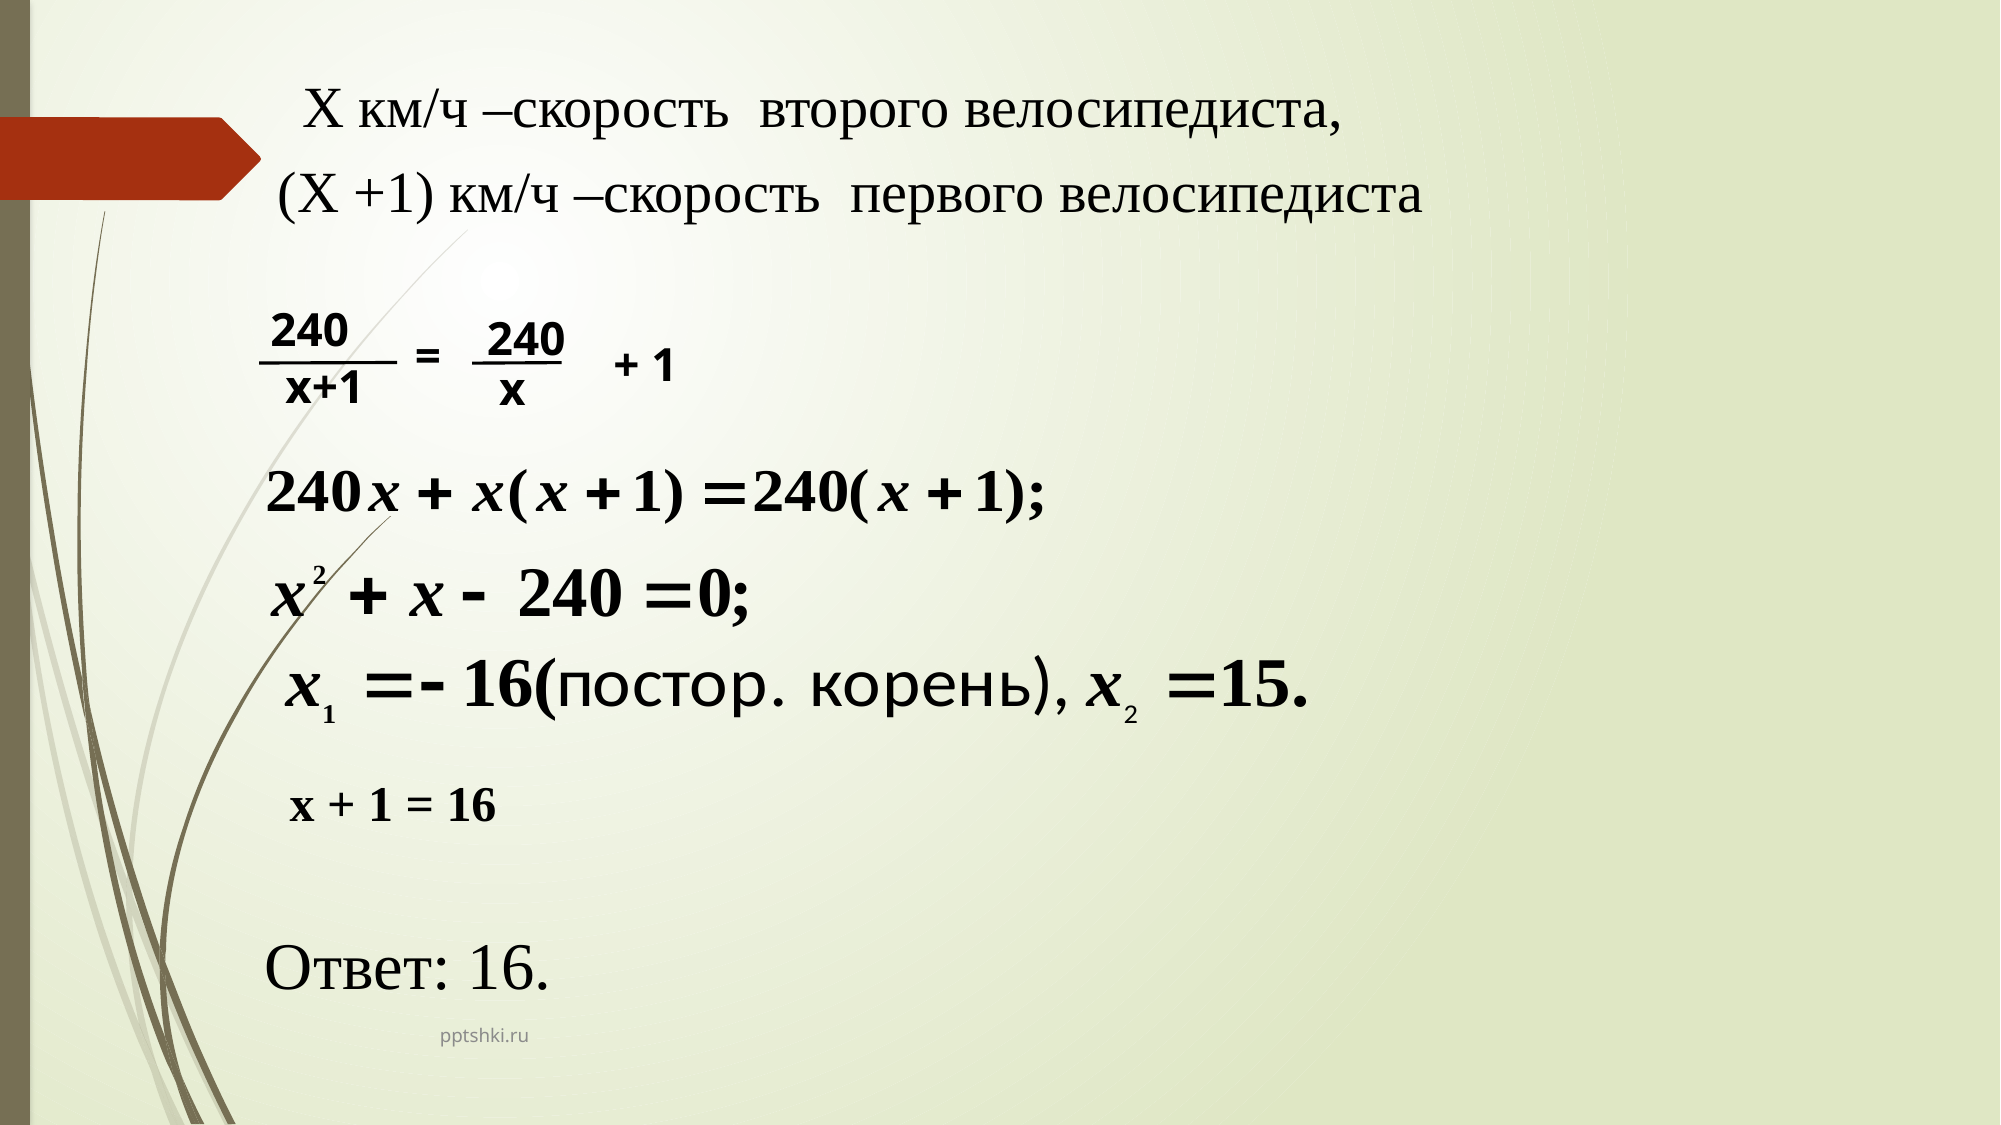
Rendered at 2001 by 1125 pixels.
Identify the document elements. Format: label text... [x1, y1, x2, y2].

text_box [258, 460, 1051, 532]
text_box (Х +1) км/ч –скорость первого велосипедиста [262, 147, 1439, 232]
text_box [272, 640, 1316, 734]
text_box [258, 549, 757, 641]
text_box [255, 292, 398, 421]
text_box Ответ: 16. [250, 915, 723, 1010]
text_box = [401, 318, 454, 389]
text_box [459, 302, 581, 425]
text_box + 1 [598, 328, 696, 398]
footer pptshki.ru [424, 1006, 1675, 1067]
text_box Х км/ч –скорость второго велосипедиста, [287, 61, 1373, 147]
text_box x + 1 = 16 [274, 763, 512, 839]
